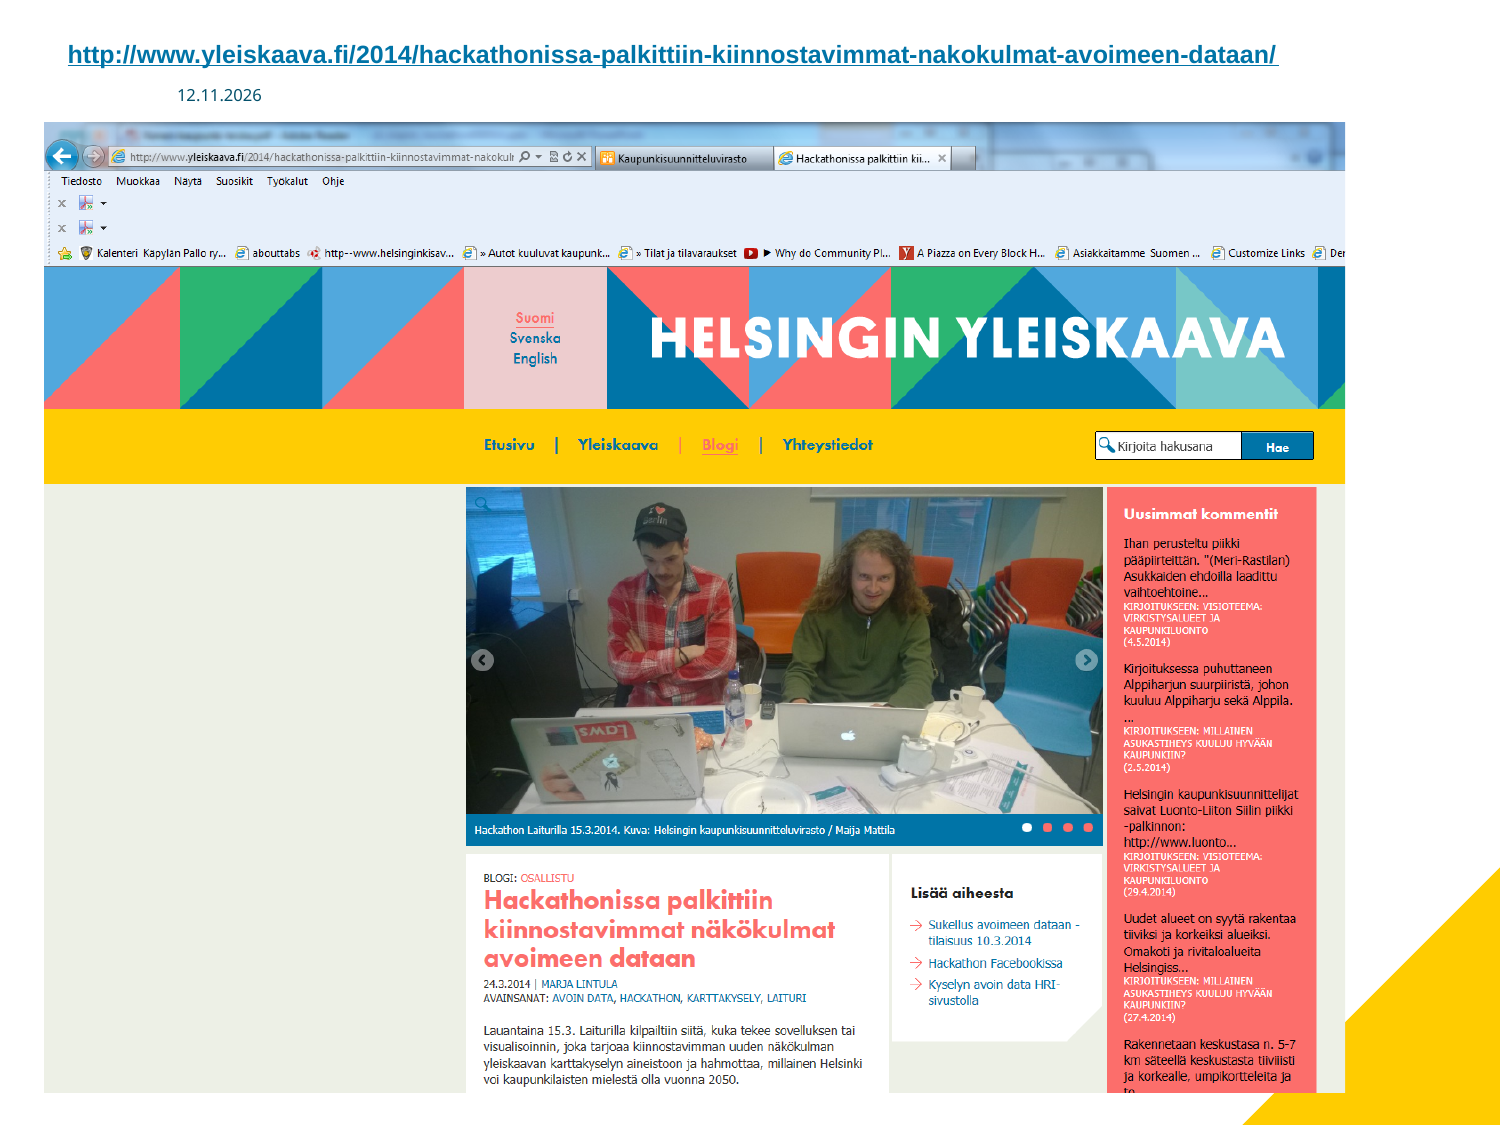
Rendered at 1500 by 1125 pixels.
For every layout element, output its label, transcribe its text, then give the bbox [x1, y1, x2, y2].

text_box http://www.yleiskaava.fi/2014/hackathonissa-palkittiin-kiinnostavimmat-nakokulmat-avoimeen-dataan/ [53, 30, 1329, 76]
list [36, 113, 1346, 1093]
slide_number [171, 78, 373, 111]
